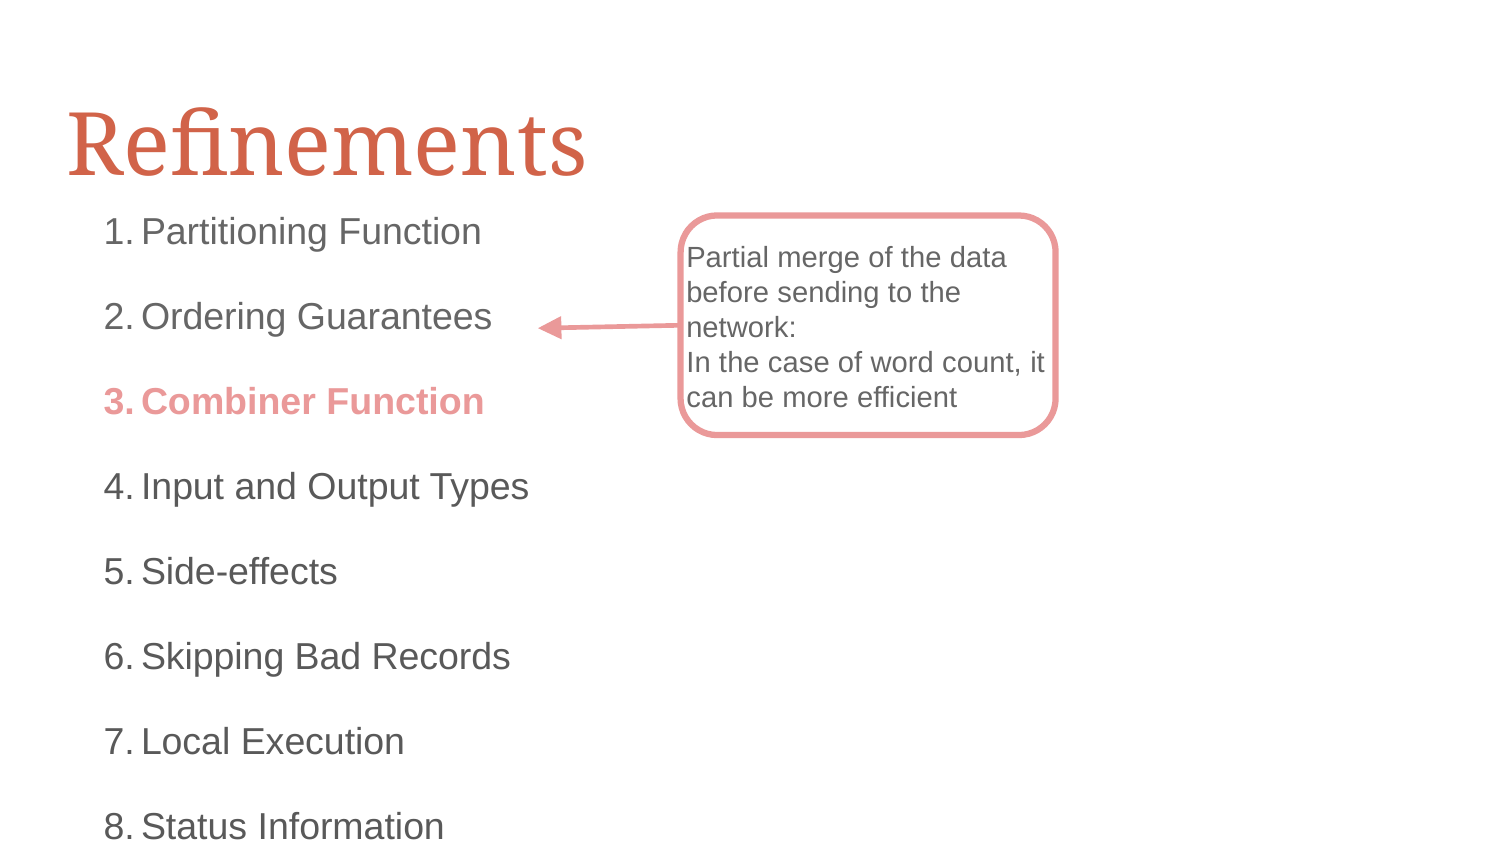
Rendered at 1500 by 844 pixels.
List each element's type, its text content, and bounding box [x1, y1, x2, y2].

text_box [537, 325, 681, 329]
title Refinements [51, 72, 1449, 167]
text_box [680, 215, 1056, 436]
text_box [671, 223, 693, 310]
list Partitioning Function Ordering Guarantees Combiner Function Input and Output Types Side-effects Skipping Bad Records Local Execution Status Information Counters [51, 185, 1449, 746]
text_box Partial merge of the data before sending to the network: In the case of word count, it can be more efficient [1043, 223, 1068, 310]
